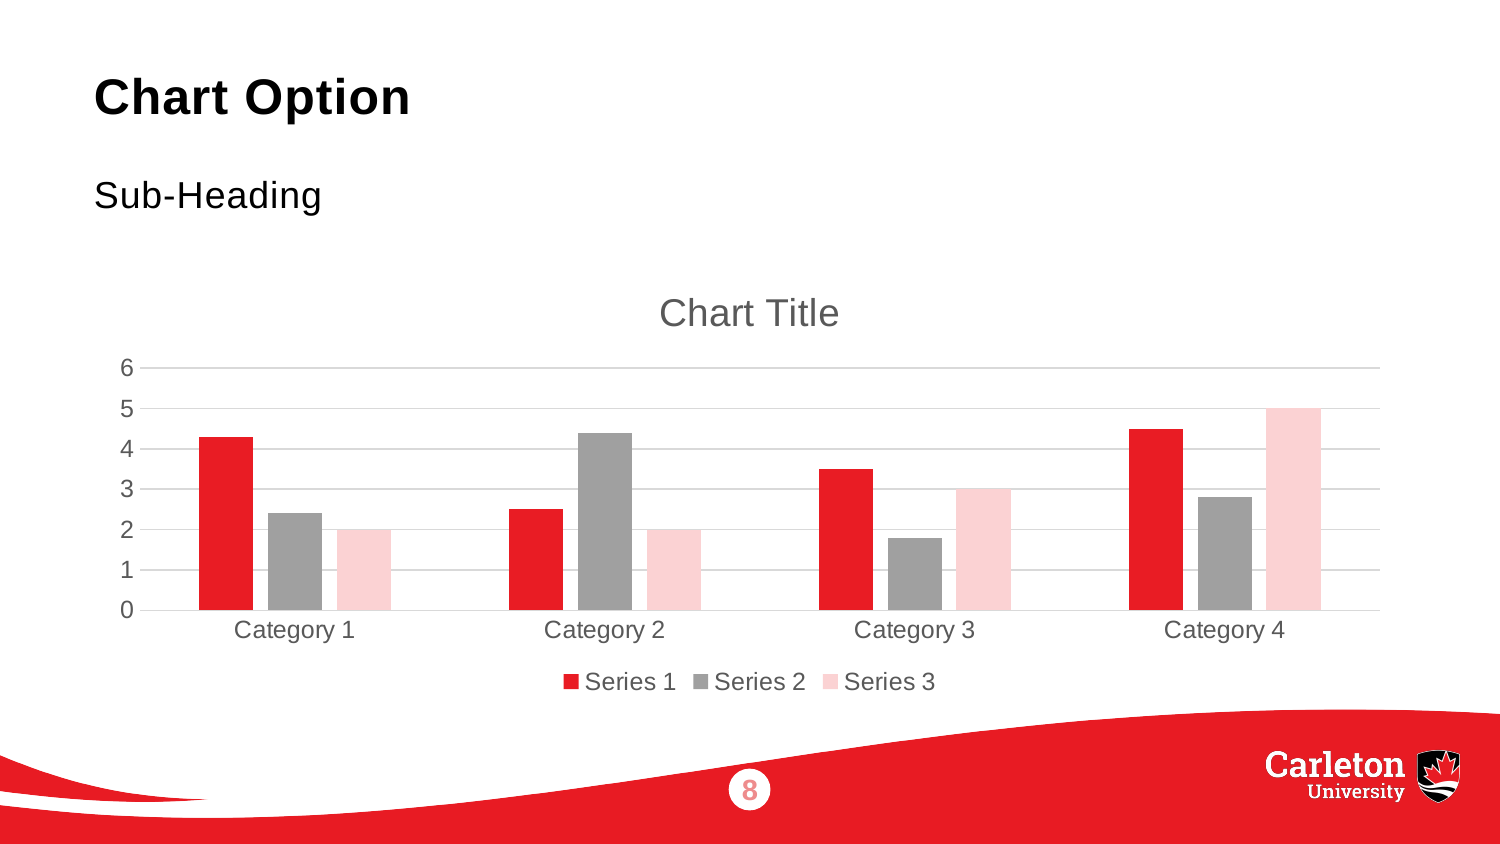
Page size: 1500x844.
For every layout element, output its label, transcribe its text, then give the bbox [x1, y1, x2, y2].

list Sub-Heading [93, 176, 1406, 247]
title Chart Option [93, 70, 1406, 176]
slide_number 8 [581, 766, 919, 812]
picture [0, 0, 1500, 844]
chart [93, 262, 1407, 701]
